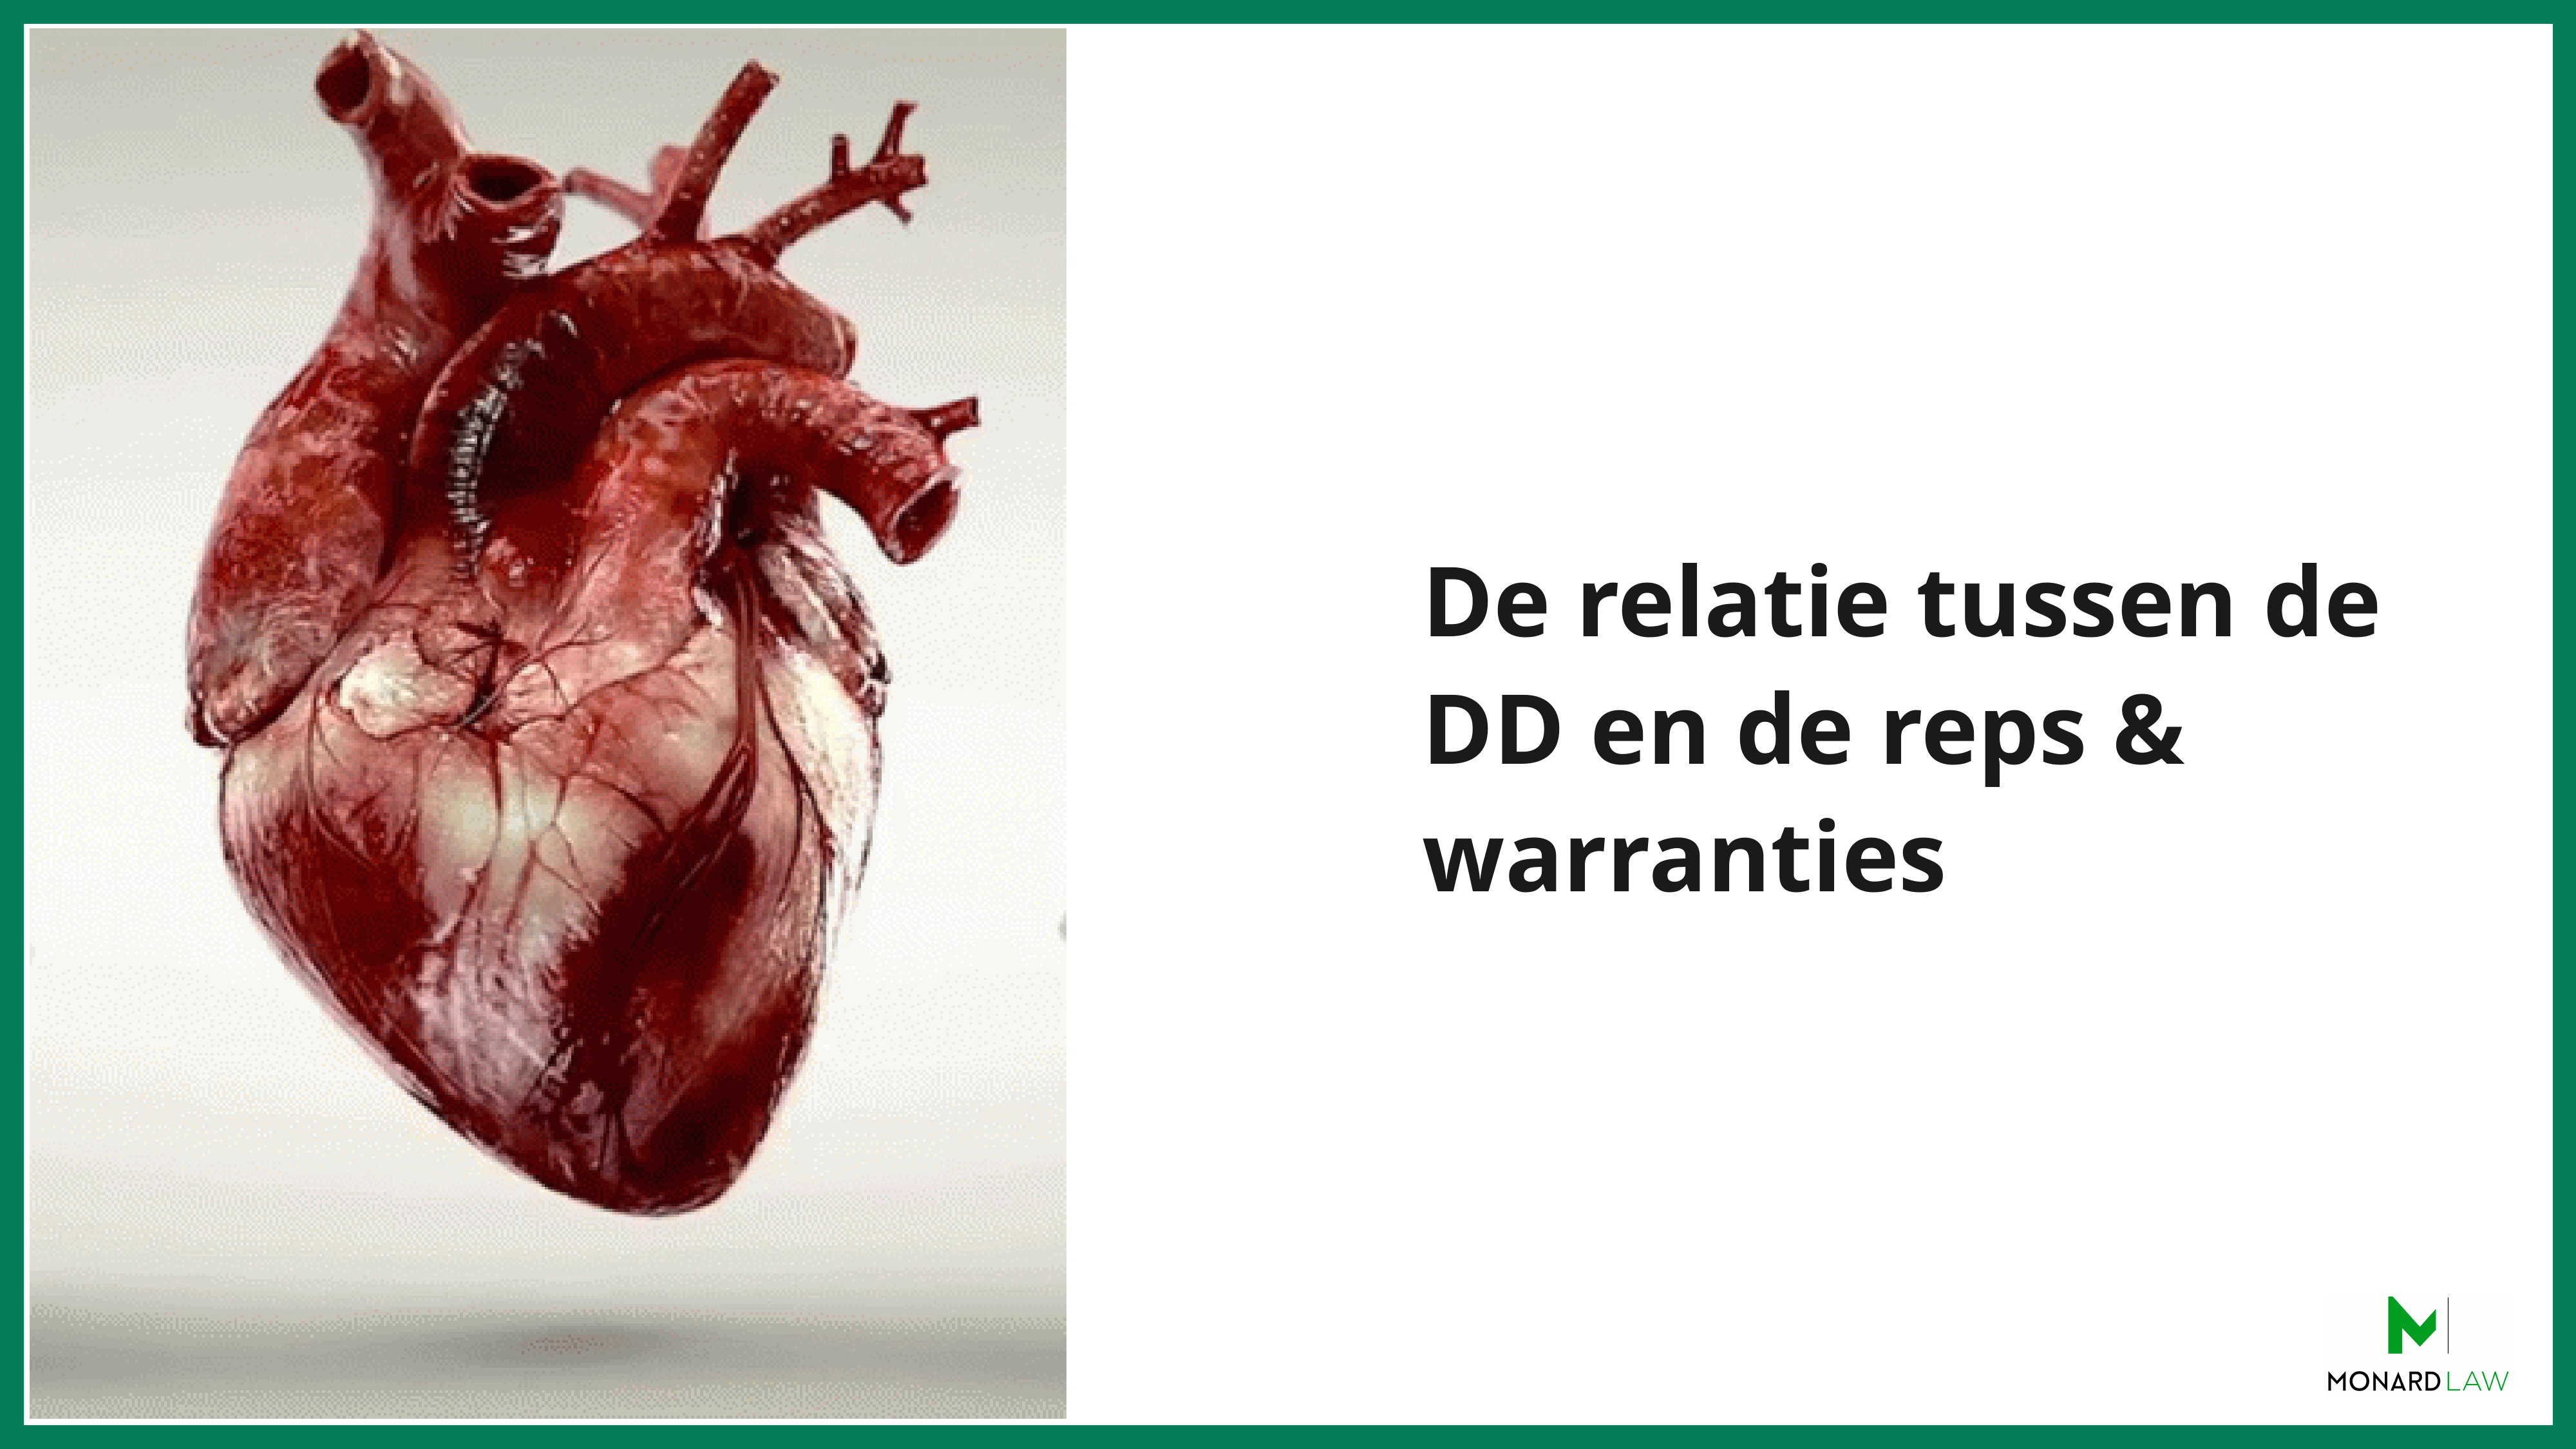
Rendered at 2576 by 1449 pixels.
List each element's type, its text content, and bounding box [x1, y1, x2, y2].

text_box [12, 11, 2565, 1438]
picture [30, 28, 1067, 1419]
text_box De relatie tussen de DD en de reps & warranties [1417, 523, 2403, 916]
picture [2324, 1293, 2514, 1394]
